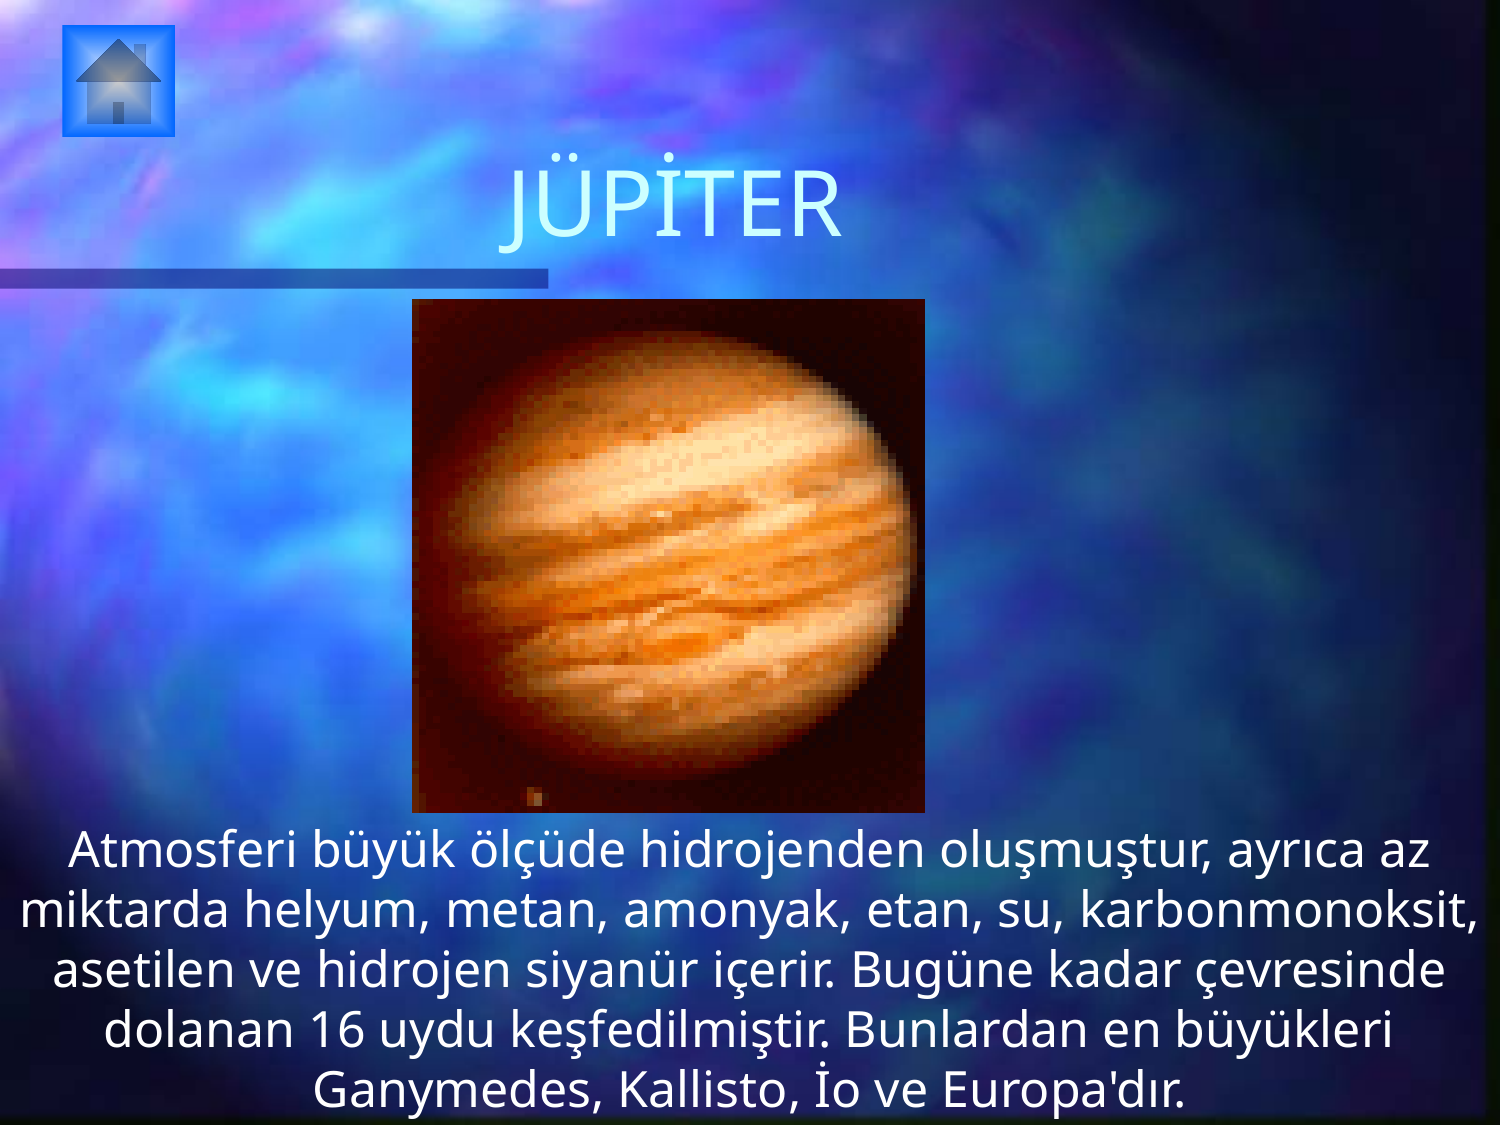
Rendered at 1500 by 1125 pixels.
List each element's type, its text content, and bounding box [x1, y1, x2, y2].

picture [0, 0, 1500, 813]
text_box JÜPİTER [37, 75, 1313, 263]
text_box [62, 24, 175, 138]
text_box Atmosferi büyük ölçüde hidrojenden oluşmuştur, ayrıca az miktarda helyum, metan, amonyak, etan, su, karbonmonoksit, asetilen ve hidrojen siyanür içerir. Bugüne kadar çevresinde dolanan 16 uydu keşfedilmiştir. Bunlardan en büyükleri Ganymedes, Kallisto, İo ve Europa'dır. [0, 810, 1500, 1125]
